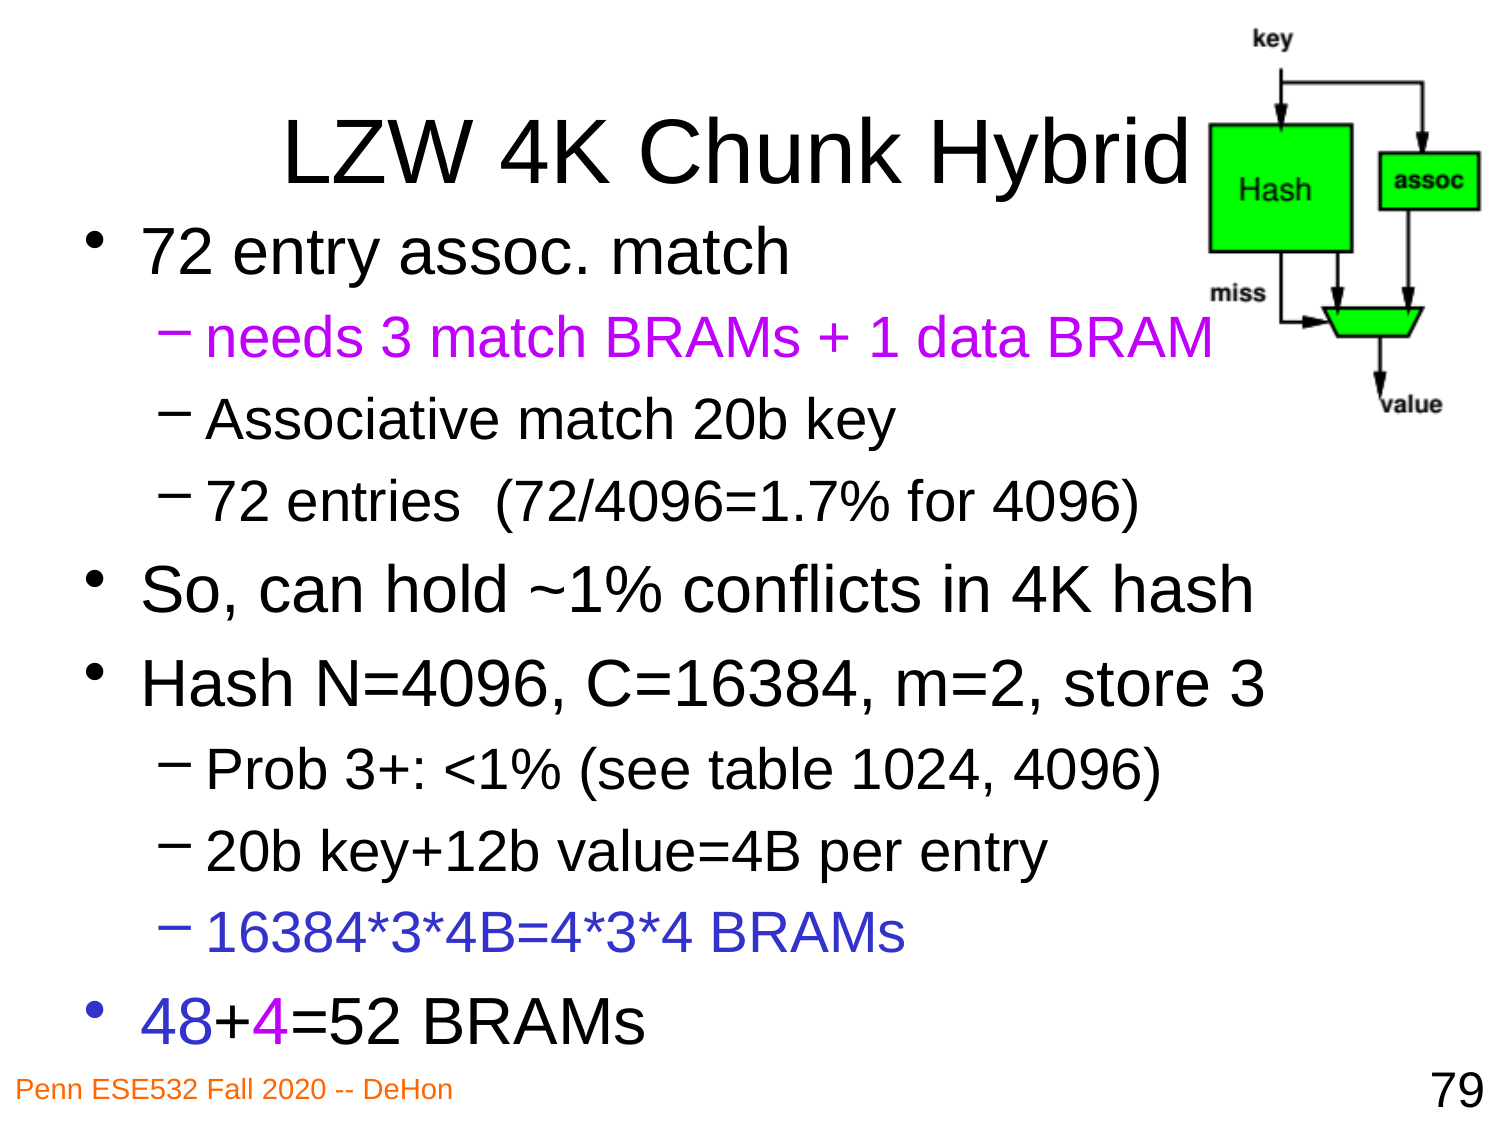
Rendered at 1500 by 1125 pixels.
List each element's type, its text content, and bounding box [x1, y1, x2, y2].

slide_number 79 [1187, 1049, 1500, 1125]
picture [1205, 24, 1483, 424]
list 72 entry assoc. match needs 3 match BRAMs + 1 data BRAM Associative match 20b key 72 entries (72/4096=1.7% for 4096) So, can hold ~1% conflicts in 4K hash Hash N=4096, C=16384, m=2, store 3 Prob 3+: <1% (see table 1024, 4096) 20b key+12b value=4B per entry 16384*3*4B=4*3*4 BRAMs 48+4=52 BRAMs [68, 200, 1344, 876]
slide_number Penn ESE532 Fall 2020 -- DeHon [0, 1062, 576, 1125]
title LZW 4K Chunk Hybrid [99, 53, 1200, 200]
